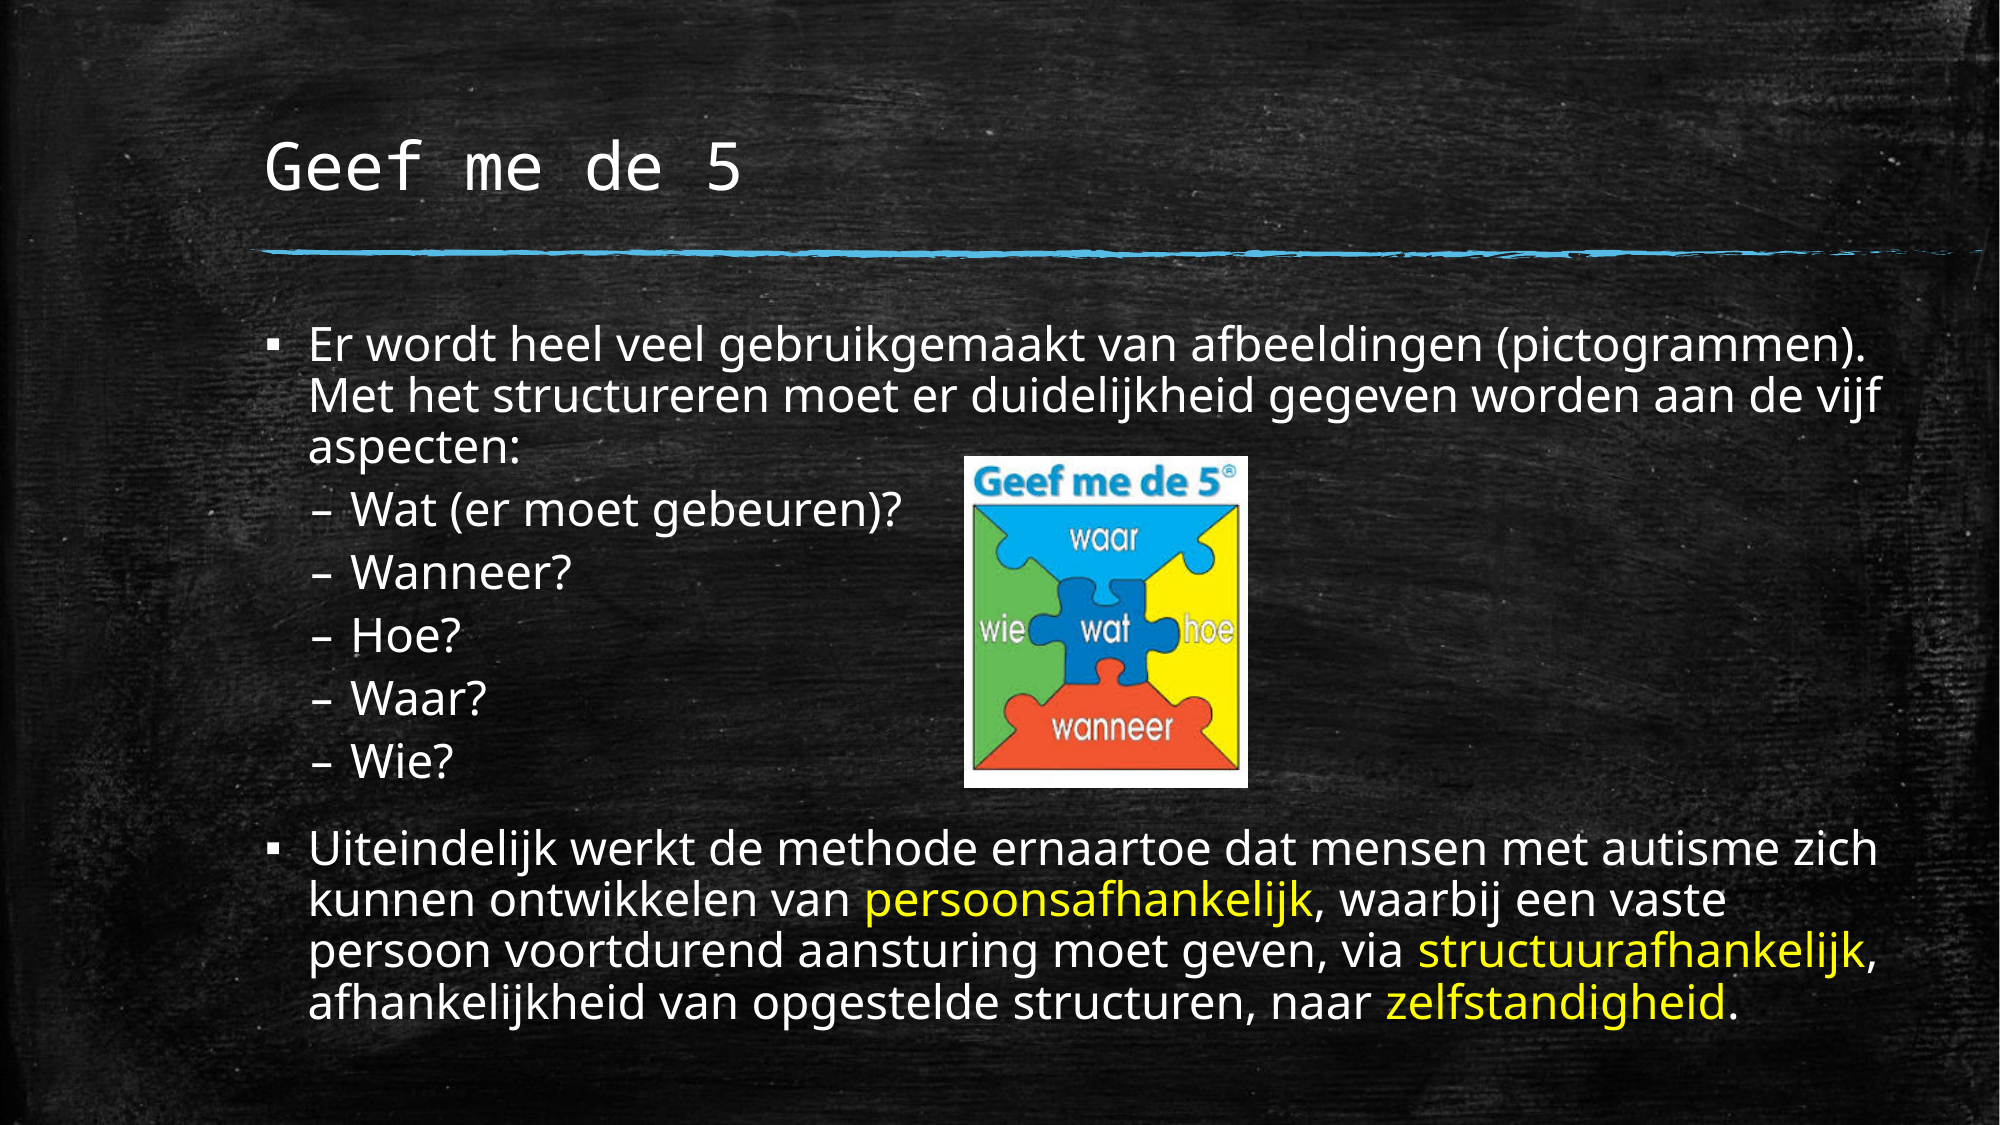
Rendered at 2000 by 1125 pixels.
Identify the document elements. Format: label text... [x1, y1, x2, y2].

title Geef me de 5 [249, 45, 1750, 213]
list Er wordt heel veel gebruikgemaakt van afbeeldingen (pictogrammen). Met het structureren moet er duidelijkheid gegeven worden aan de vijf aspecten: Wat (er moet gebeuren)? Wanneer? Hoe? Waar? Wie? Uiteindelijk werkt de methode ernaartoe dat mensen met autisme zich kunnen ontwikkelen van persoonsafhankelijk, waarbij een vaste persoon voortdurend aansturing moet geven, via structuurafhankelijk, afhankelijkheid van opgestelde structuren, naar zelfstandigheid. [249, 312, 1922, 1083]
picture [964, 456, 1248, 788]
